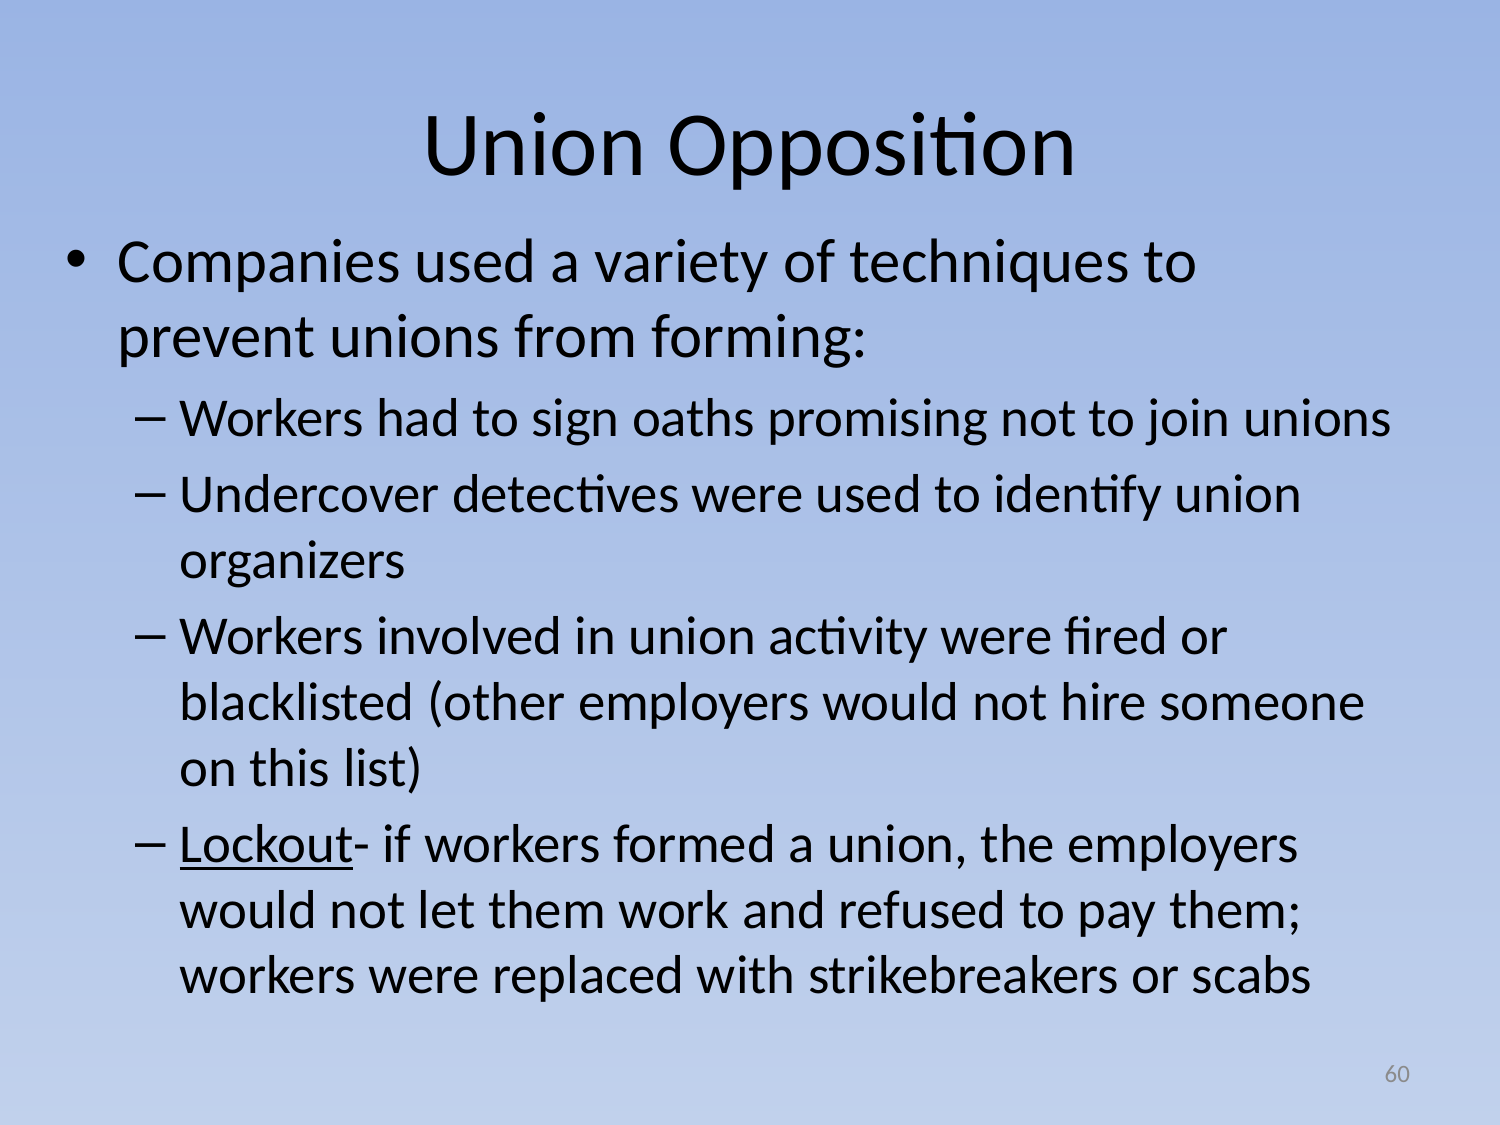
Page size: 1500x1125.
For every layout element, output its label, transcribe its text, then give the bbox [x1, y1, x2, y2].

title Union Opposition [75, 45, 1425, 212]
list Companies used a variety of techniques to prevent unions from forming: Workers had to sign oaths promising not to join unions Undercover detectives were used to identify union organizers Workers involved in union activity were fired or blacklisted (other employers would not hire someone on this list) Lockout- if workers formed a union, the employers would not let them work and refused to pay them; workers were replaced with strikebreakers or scabs [50, 212, 1425, 1063]
slide_number 60 [1074, 1042, 1425, 1103]
